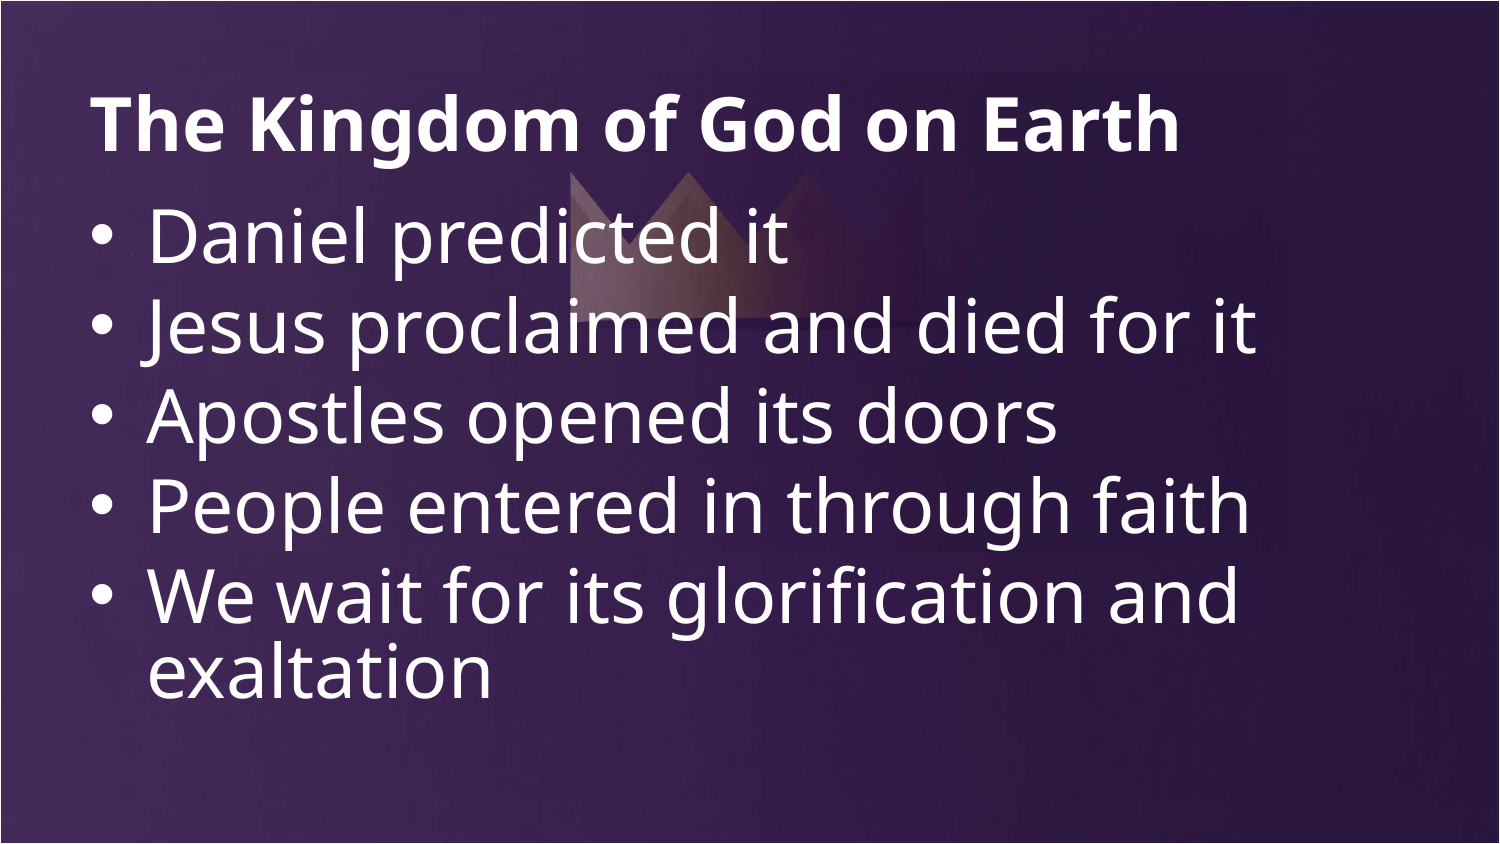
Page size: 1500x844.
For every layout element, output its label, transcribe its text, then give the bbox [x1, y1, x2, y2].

list Daniel predicted it Jesus proclaimed and died for it Apostles opened its doors People entered in through faith We wait for its glorification and exaltation [75, 196, 1425, 761]
title The Kingdom of God on Earth [75, 45, 1425, 174]
